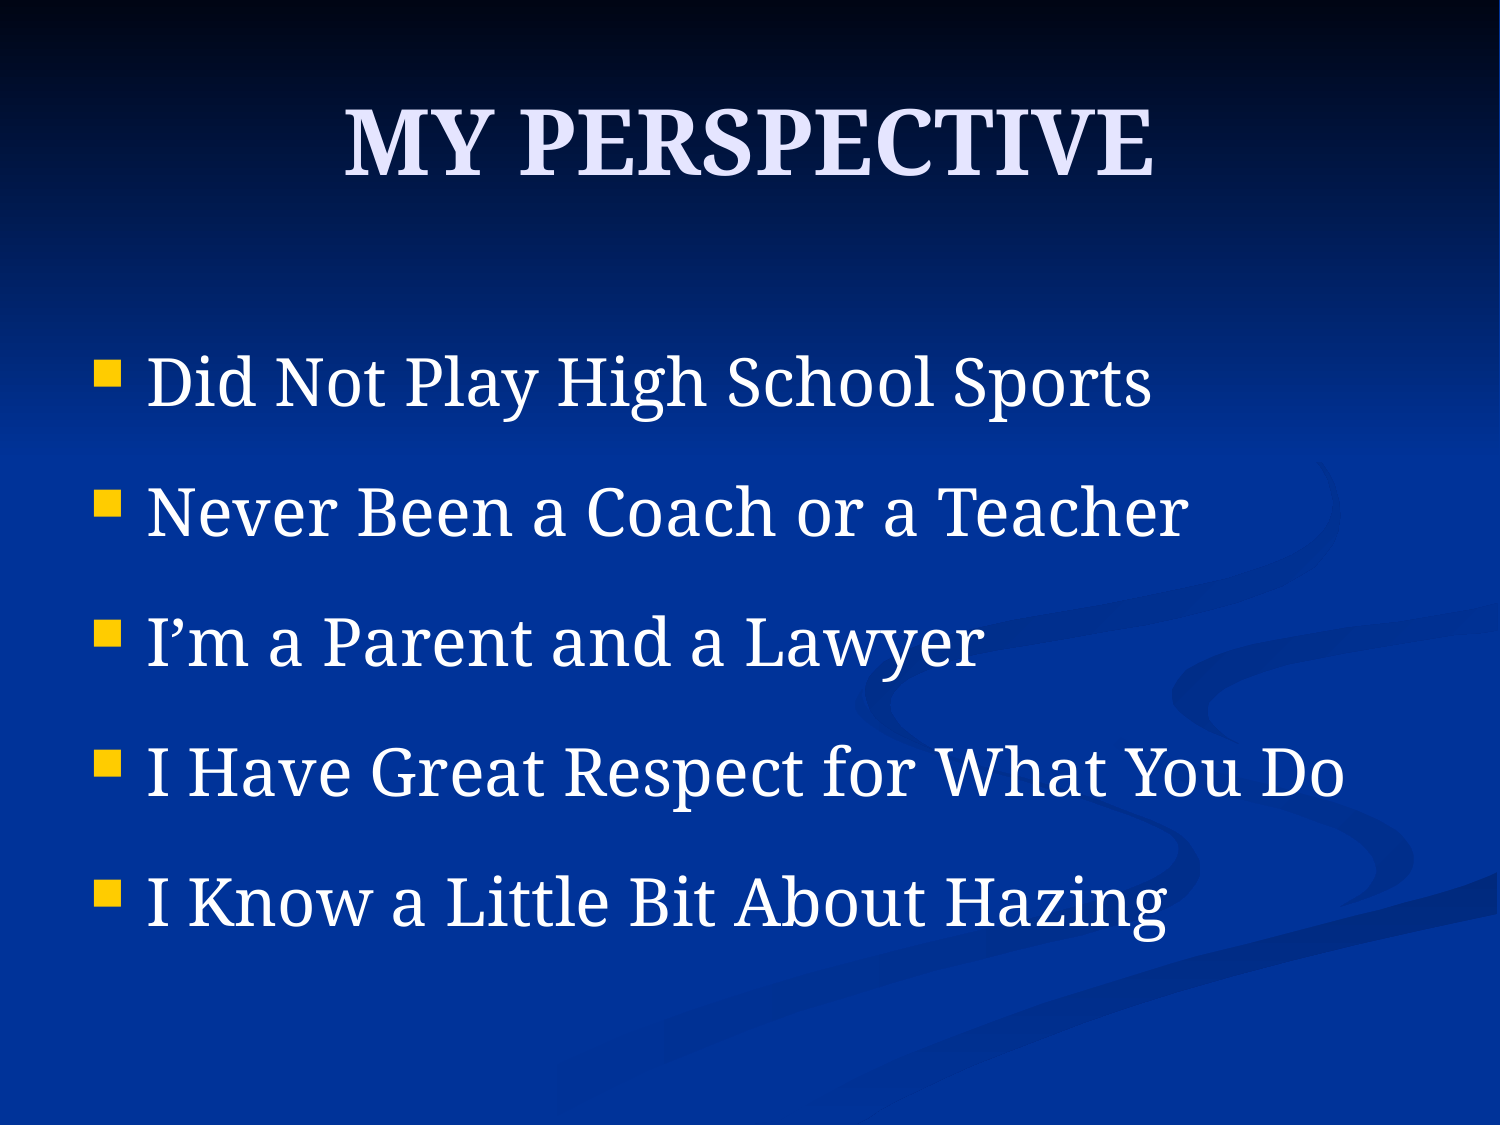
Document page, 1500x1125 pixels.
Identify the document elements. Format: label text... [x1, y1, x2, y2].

list Did Not Play High School Sports Never Been a Coach or a Teacher I’m a Parent and a Lawyer I Have Great Respect for What You Do I Know a Little Bit About Hazing [75, 262, 1425, 1005]
title MY PERSPECTIVE [75, 45, 1425, 233]
